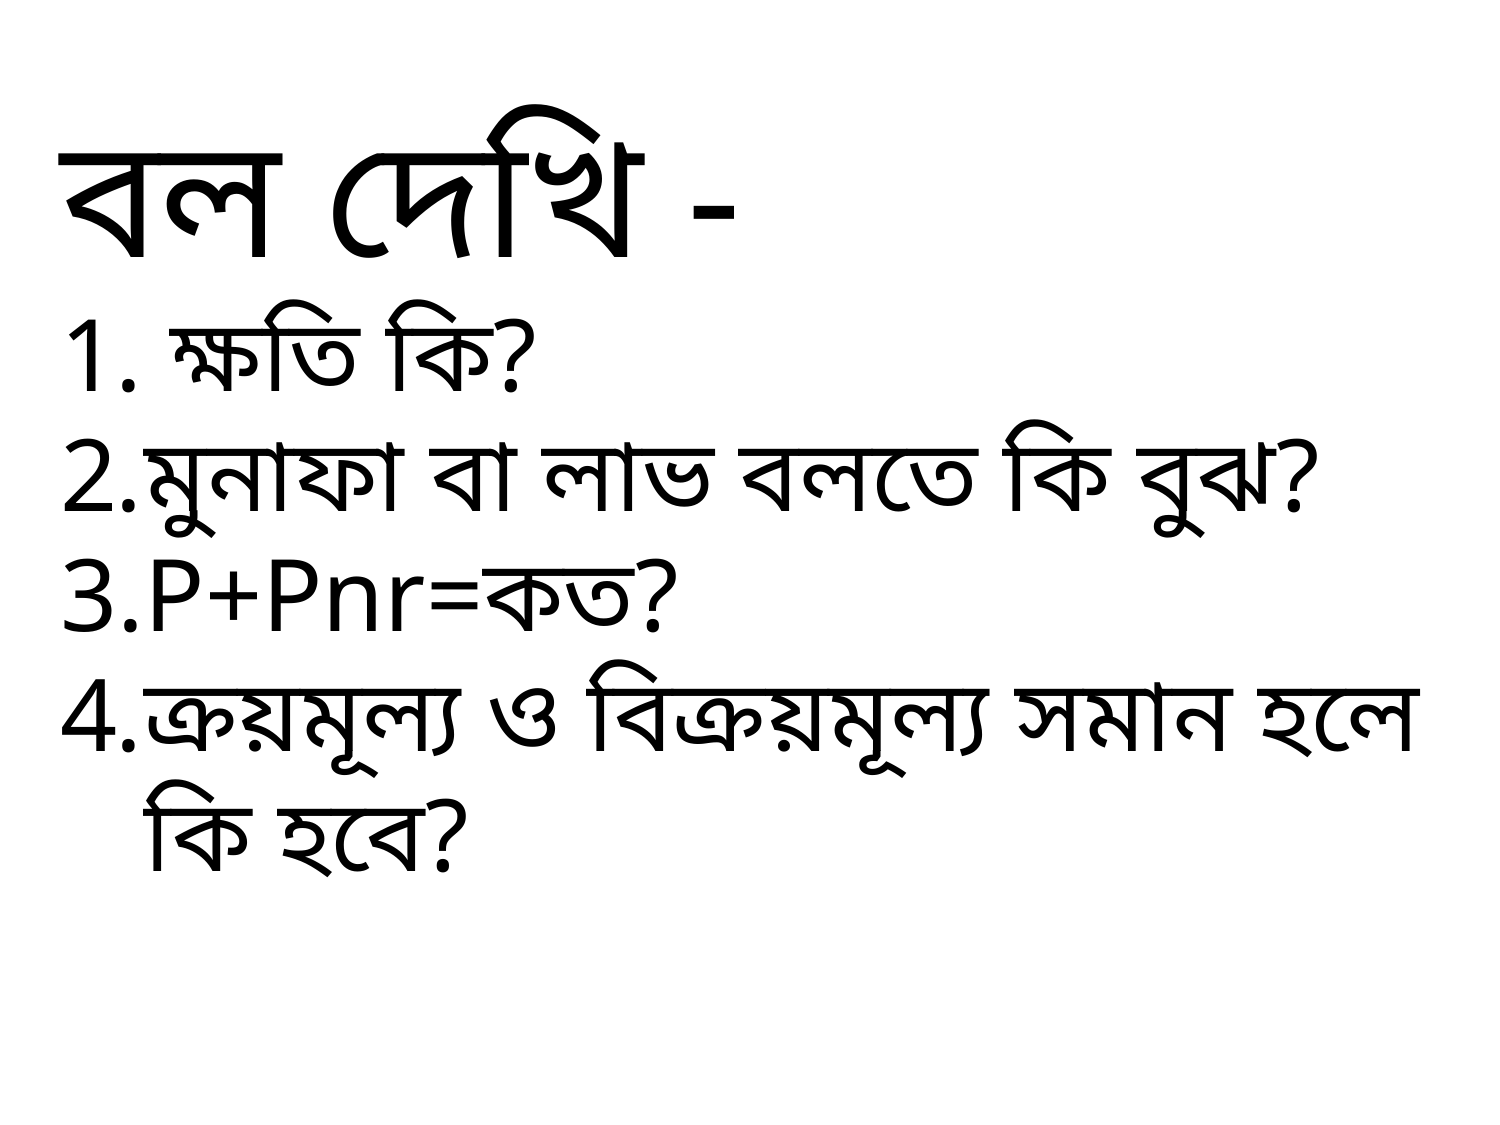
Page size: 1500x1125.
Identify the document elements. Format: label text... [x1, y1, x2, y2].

text_box বল দেখি - ক্ষতি কি? মুনাফা বা লাভ বলতে কি বুঝ? P+Pnr=কত? ক্রয়মূল্য ও বিক্রয়মূল্য সমান হলে কি হবে? [45, 83, 1452, 899]
